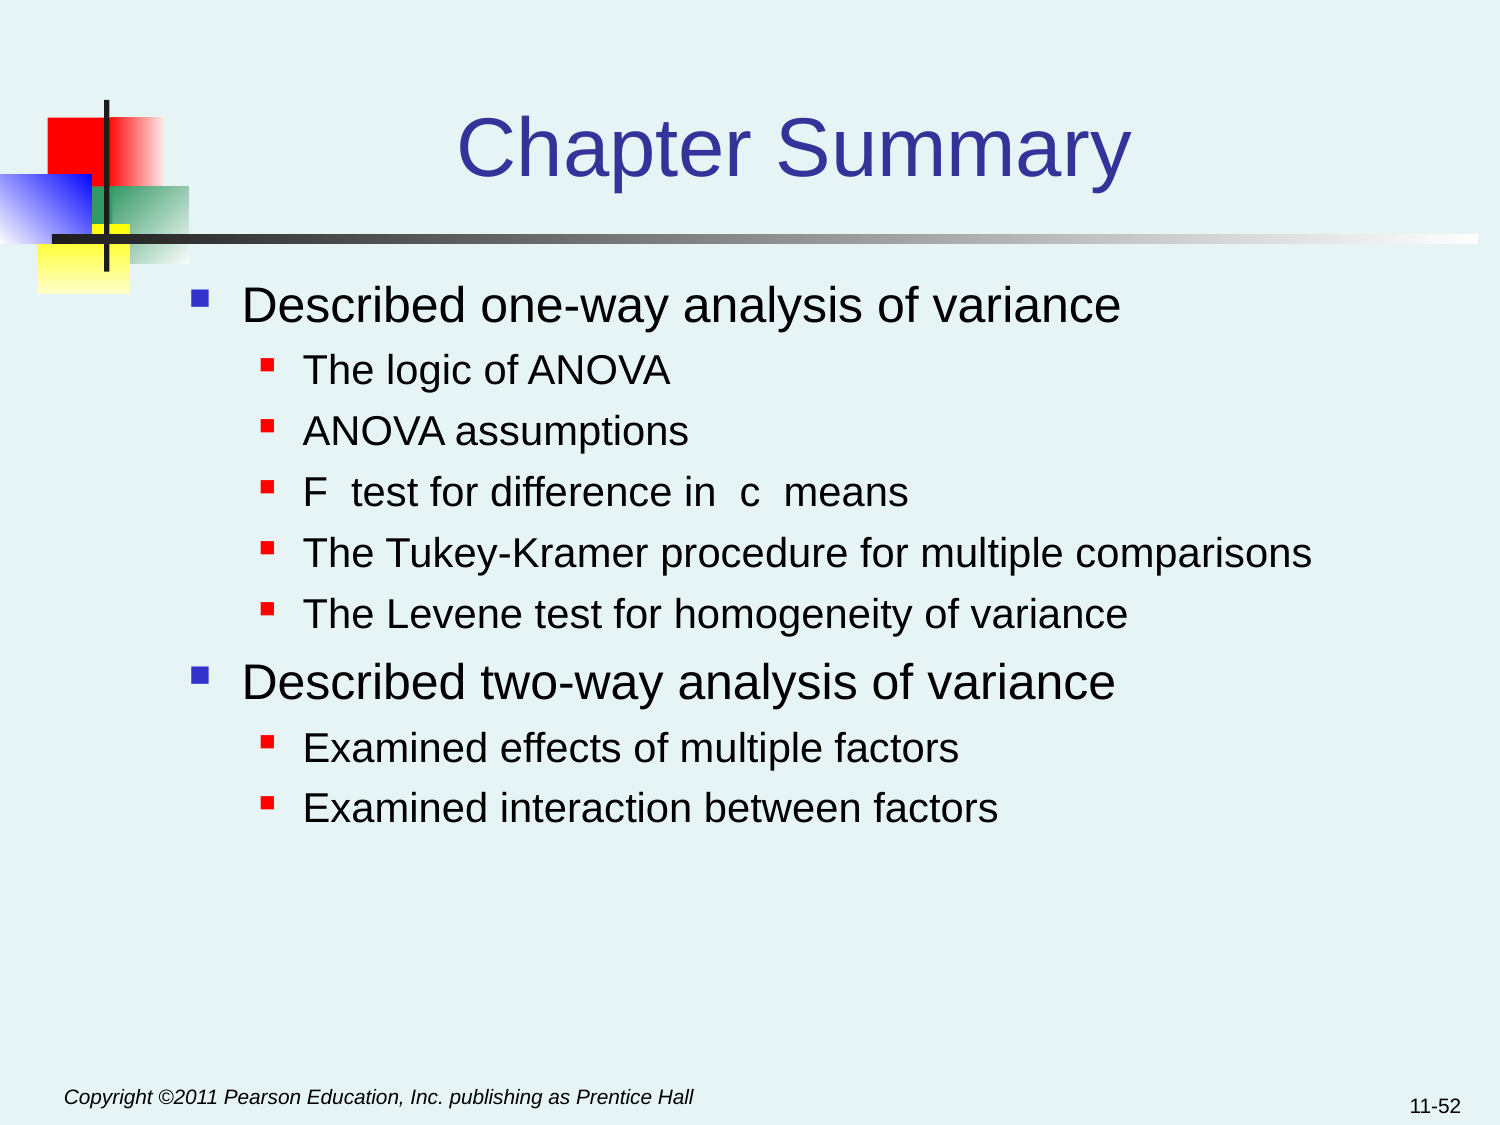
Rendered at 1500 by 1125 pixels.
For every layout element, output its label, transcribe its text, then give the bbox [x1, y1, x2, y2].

title Chapter Summary [188, 37, 1401, 201]
slide_number 11-52 [1124, 1071, 1476, 1125]
list Described one-way analysis of variance The logic of ANOVA ANOVA assumptions F test for difference in c means The Tukey-Kramer procedure for multiple comparisons The Levene test for homogeneity of variance Described two-way analysis of variance Examined effects of multiple factors Examined interaction between factors [174, 262, 1438, 1063]
